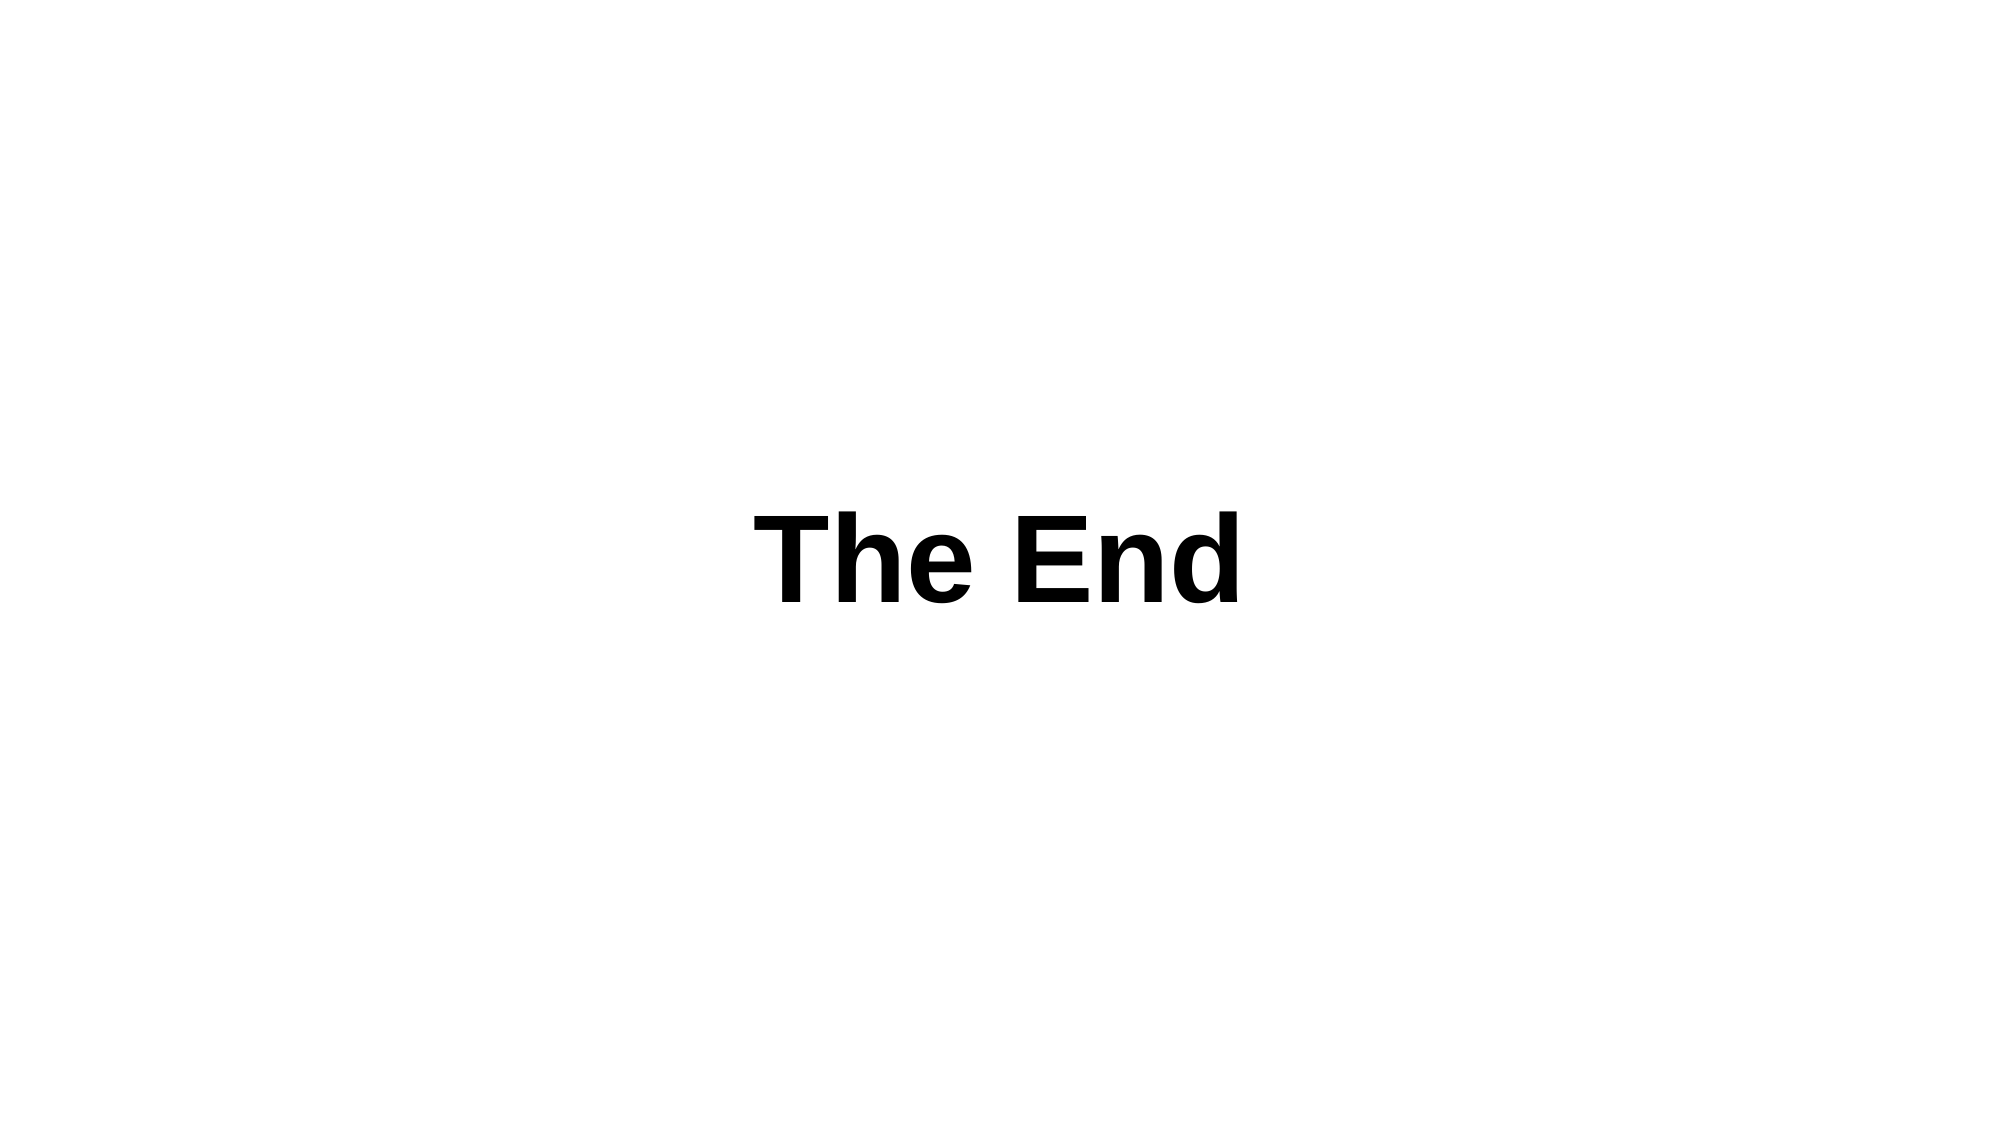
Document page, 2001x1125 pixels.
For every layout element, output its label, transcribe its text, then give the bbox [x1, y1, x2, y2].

title The End [137, 512, 1863, 613]
